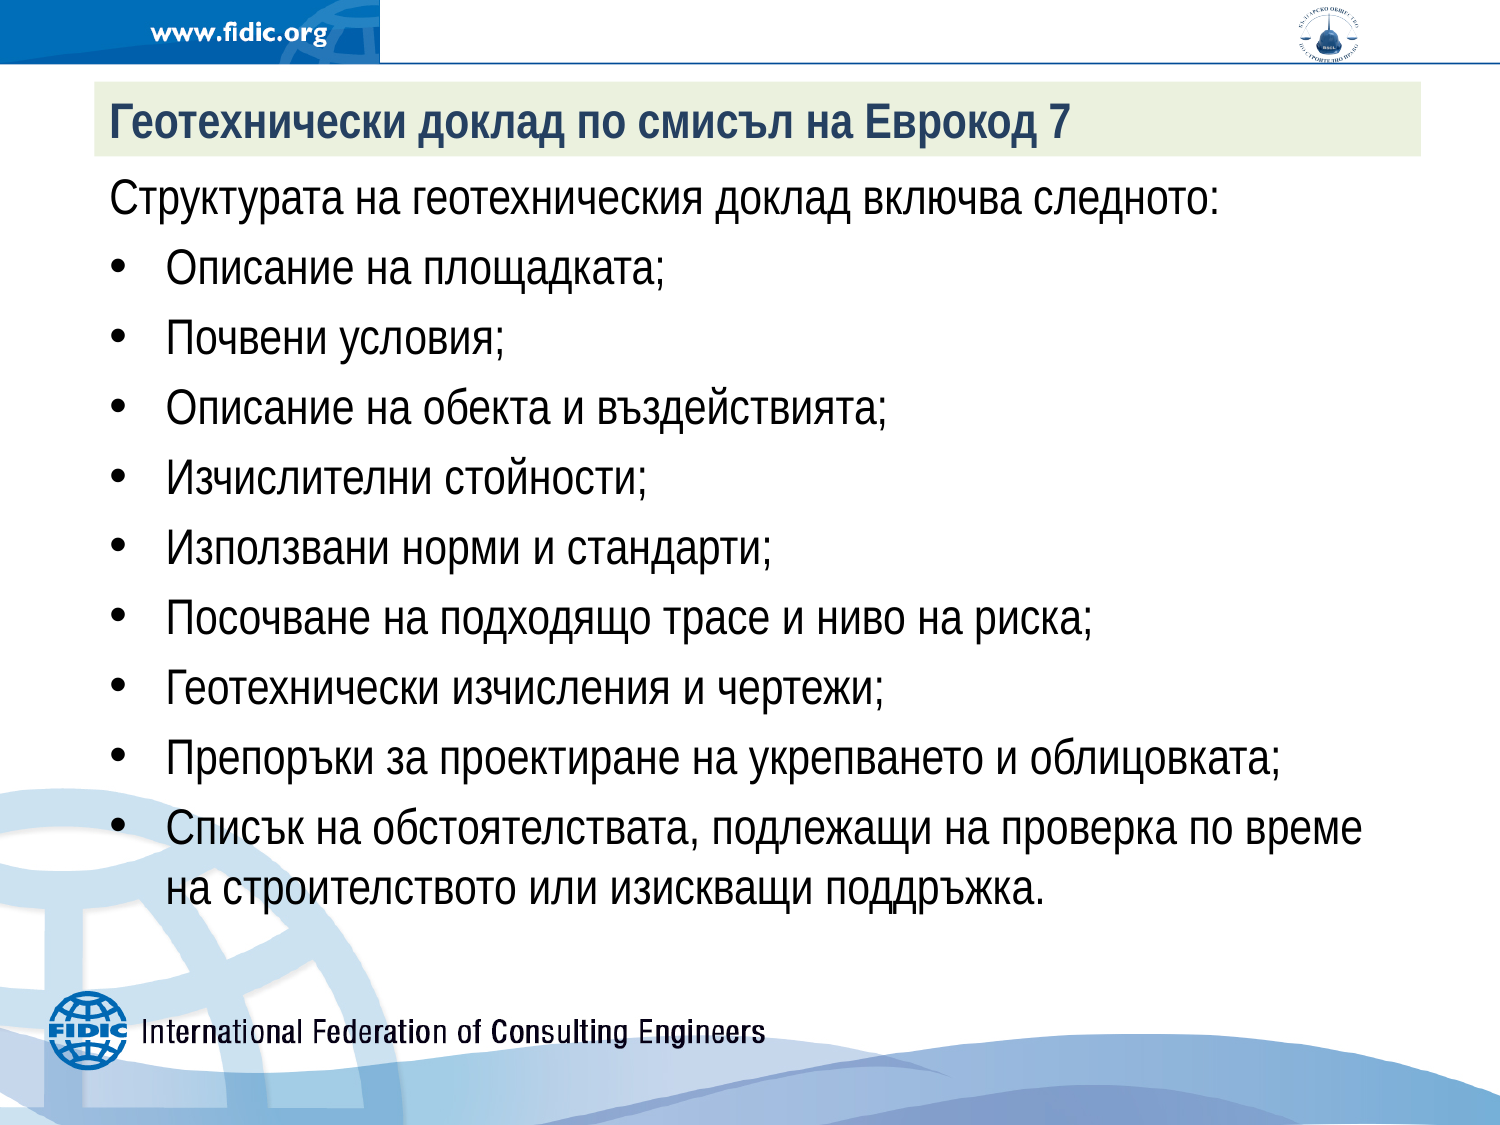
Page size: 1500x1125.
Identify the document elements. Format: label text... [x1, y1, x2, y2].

list Структурата на геотехническия доклад включва следното: Описание на площадката; Почвени условия; Описание на обекта и въздействията; Изчислителни стойности; Използвани норми и стандарти; Посочване на подходящо трасе и ниво на риска; Геотехнически изчисления и чертежи; Препоръки за проектиране на укрепването и облицовката; Списък на обстоятелствата, подлежащи на проверка по време на строителството или изискващи поддръжка. [94, 157, 1422, 955]
picture [0, 0, 1500, 1125]
text_box Геотехнически доклад по смисъл на Еврокод 7 [94, 81, 1421, 157]
